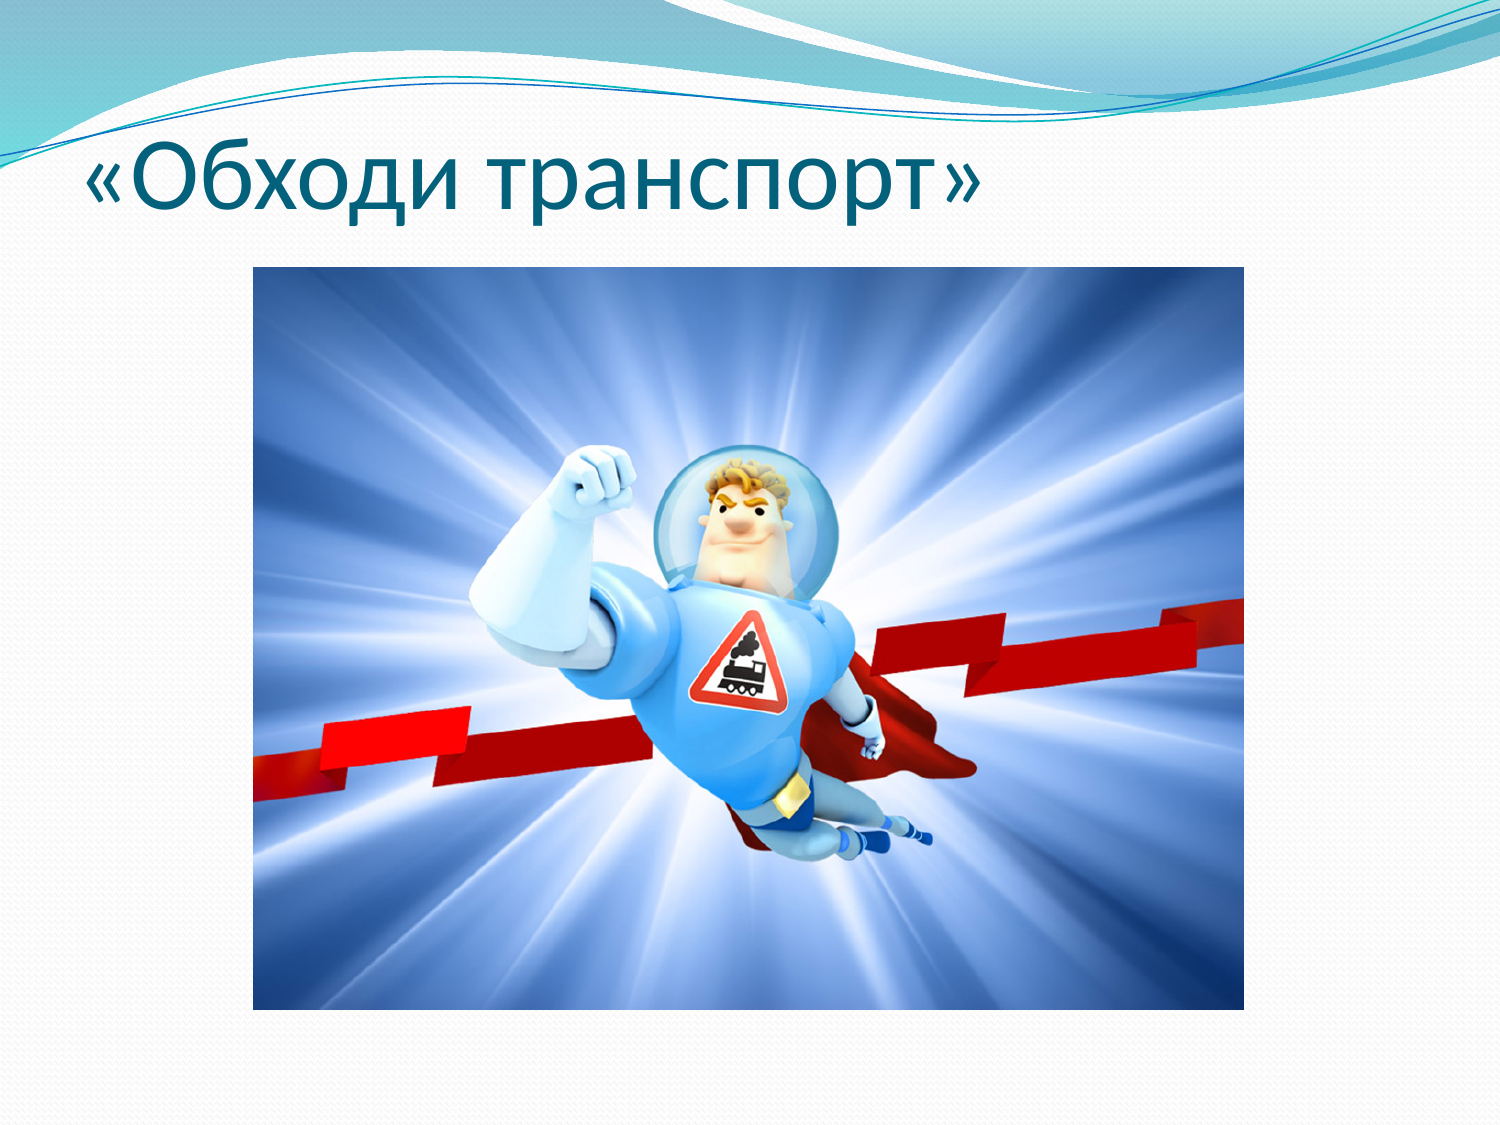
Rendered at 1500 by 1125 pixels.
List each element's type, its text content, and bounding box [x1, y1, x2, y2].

title «Обходи транспорт» [76, 42, 1427, 231]
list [253, 266, 1245, 1010]
